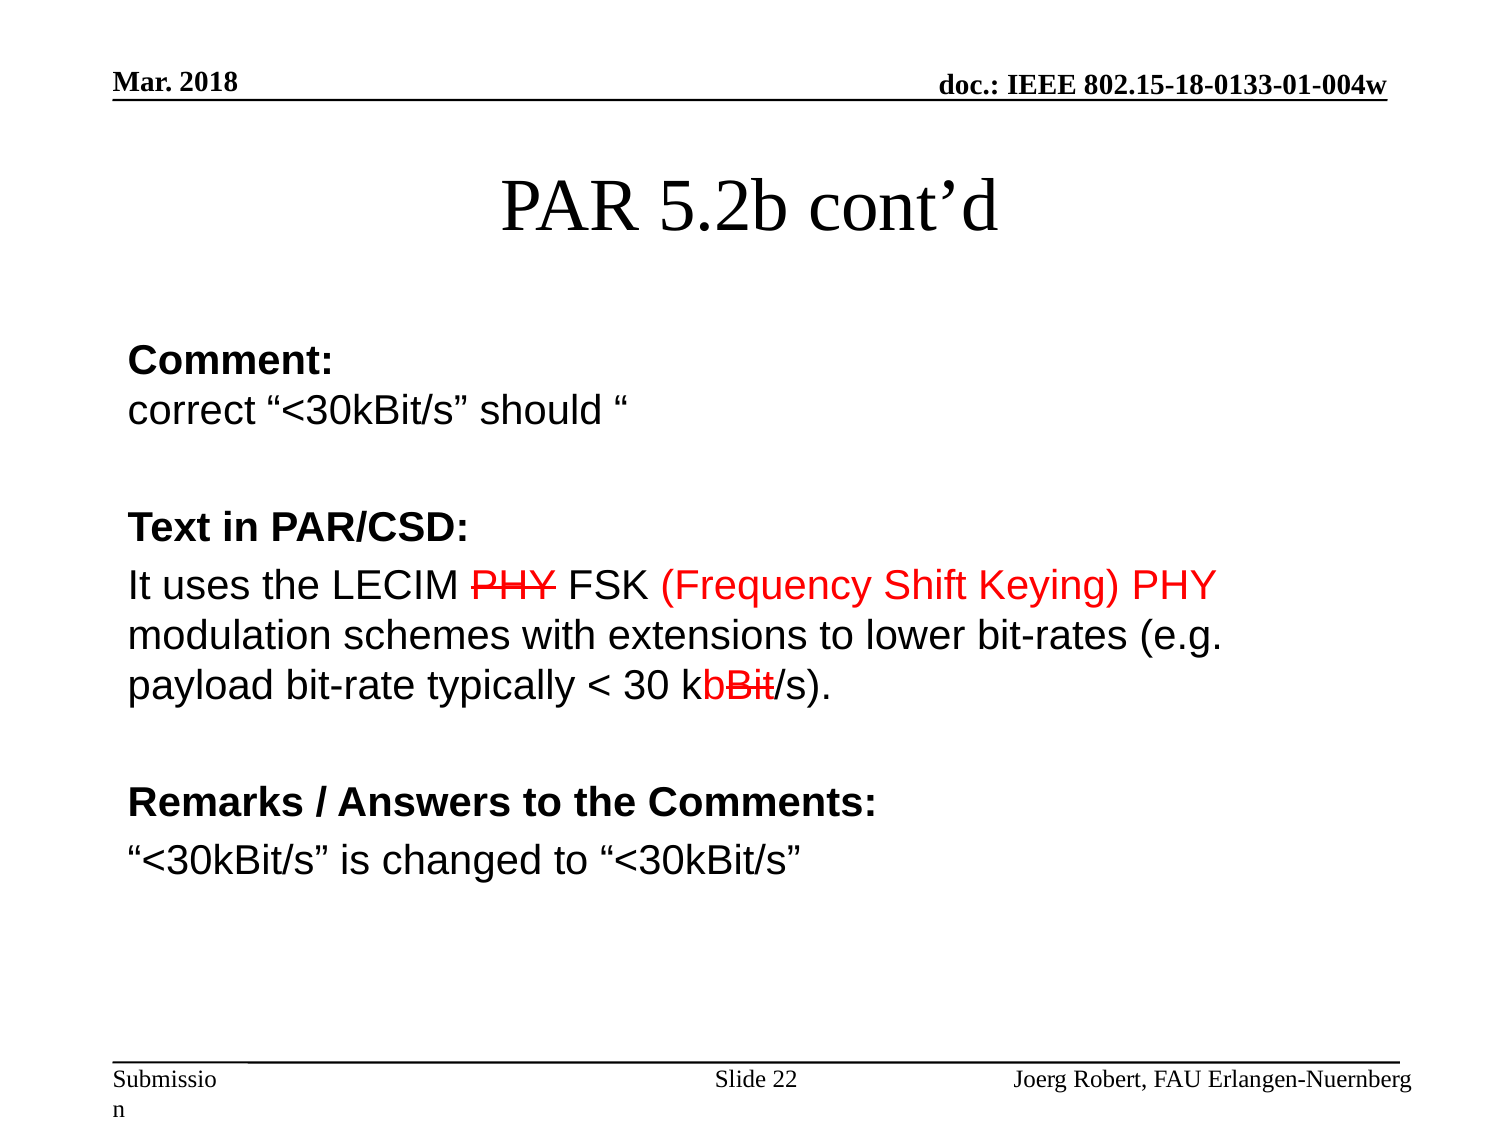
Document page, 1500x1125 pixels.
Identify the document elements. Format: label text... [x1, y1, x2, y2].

slide_number Slide 22 [712, 1062, 800, 1093]
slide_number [112, 62, 375, 98]
footer Joerg Robert, FAU Erlangen-Nuernberg [900, 1062, 1413, 1093]
list Comment: correct “<30kBit/s” should “ Text in PAR/CSD: It uses the LECIM PHY FSK (Frequency Shift Keying) PHY modulation schemes with extensions to lower bit-rates (e.g. payload bit-rate typically < 30 kbBit/s). Remarks / Answers to the Comments: “<30kBit/s” is changed to “<30kBit/s” [112, 324, 1388, 1000]
title PAR 5.2b cont’d [112, 112, 1388, 288]
